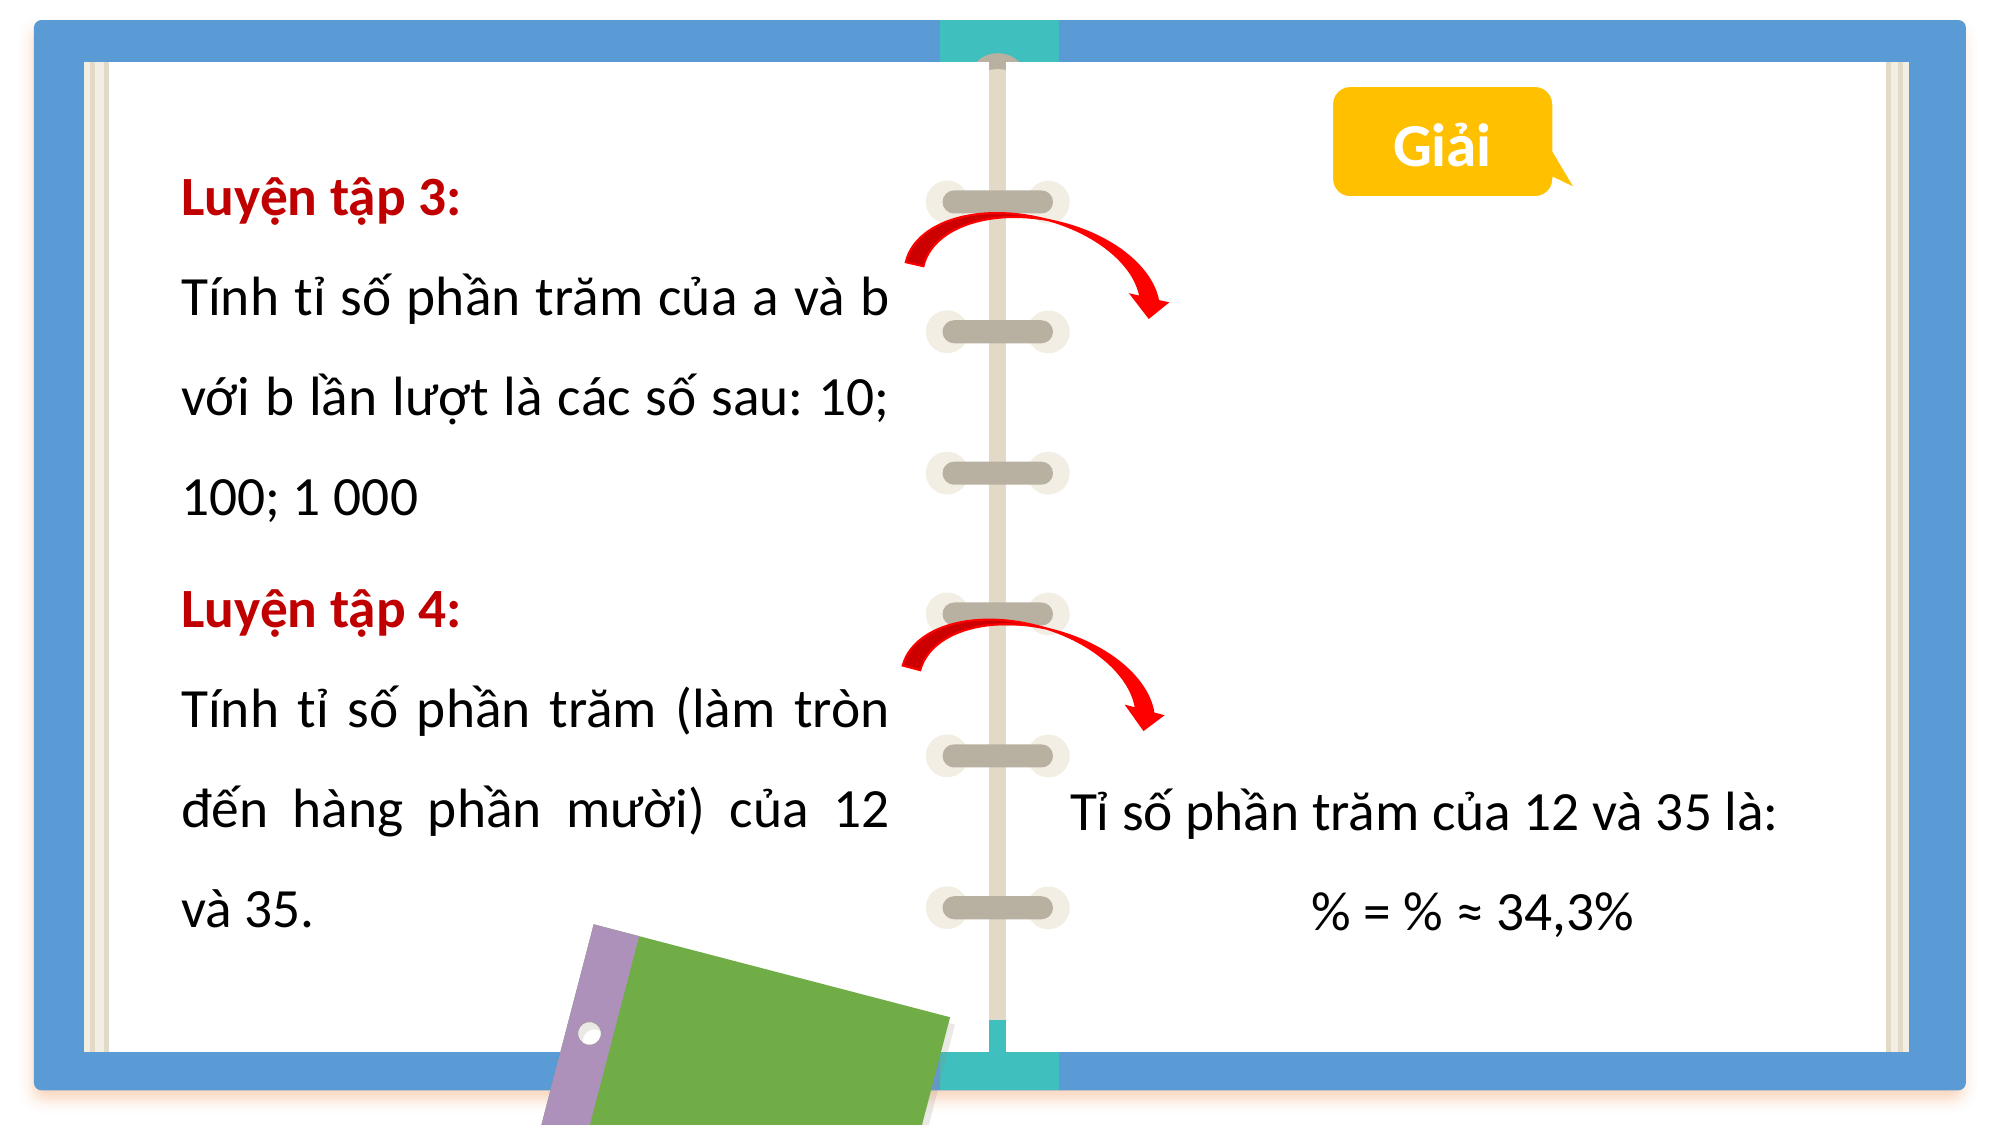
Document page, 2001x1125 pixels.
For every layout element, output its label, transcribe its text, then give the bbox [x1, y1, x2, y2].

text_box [532, 957, 923, 1125]
text_box Giải [1329, 83, 1582, 200]
text_box [901, 618, 1165, 732]
text_box [904, 212, 1170, 320]
text_box Luyện tập 3: Tính tỉ số phần trăm của a và b với b lần lượt là các số sau: 10; 100; 1 000 [166, 119, 906, 531]
text_box Luyện tập 4: Tính tỉ số phần trăm (làm tròn đến hàng phần mười) của 12 và 35. [166, 531, 906, 946]
